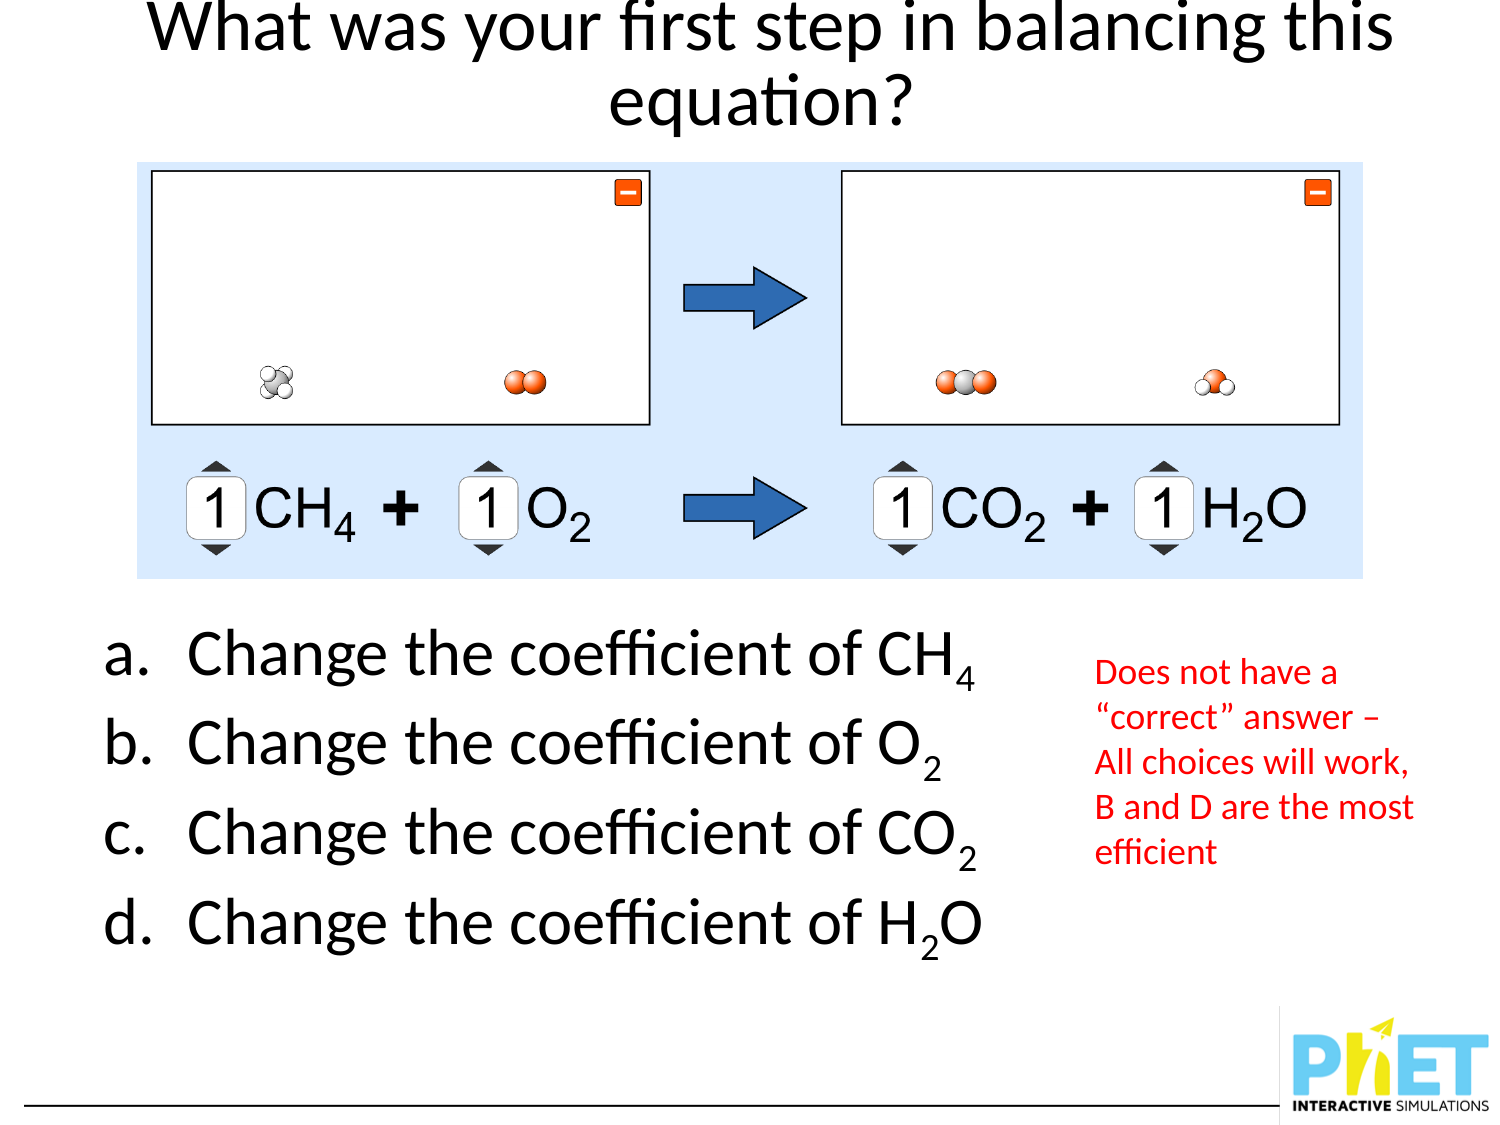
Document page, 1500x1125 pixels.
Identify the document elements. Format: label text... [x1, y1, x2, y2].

picture [137, 162, 1363, 580]
text_box Does not have a “correct” answer – All choices will work, B and D are the most efficient [1079, 639, 1438, 880]
title What was your first step in balancing this equation? [0, 0, 1500, 163]
picture [24, 1006, 1500, 1125]
list Change the coefficient of CH4 Change the coefficient of O2 Change the coefficient of CO2 Change the coefficient of H2O [88, 537, 1301, 1005]
